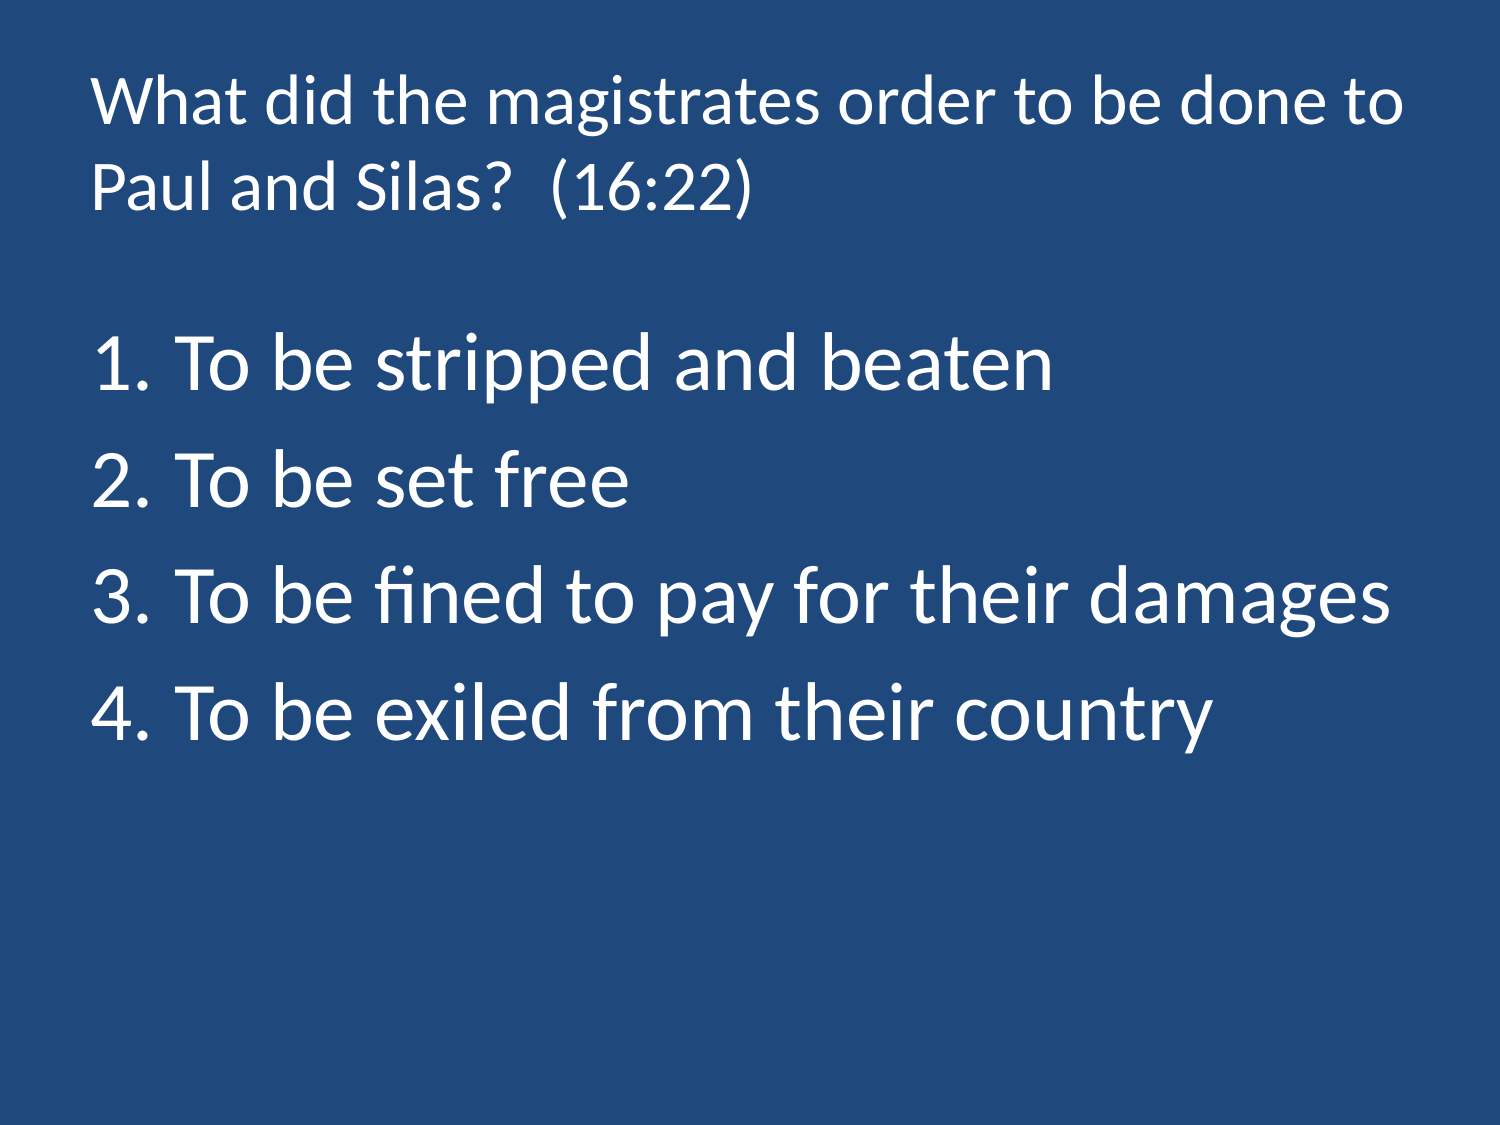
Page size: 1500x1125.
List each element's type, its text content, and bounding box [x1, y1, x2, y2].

title What did the magistrates order to be done to Paul and Silas? (16:22) [75, 45, 1425, 233]
list To be stripped and beaten To be set free To be fined to pay for their damages To be exiled from their country [75, 299, 1425, 1005]
